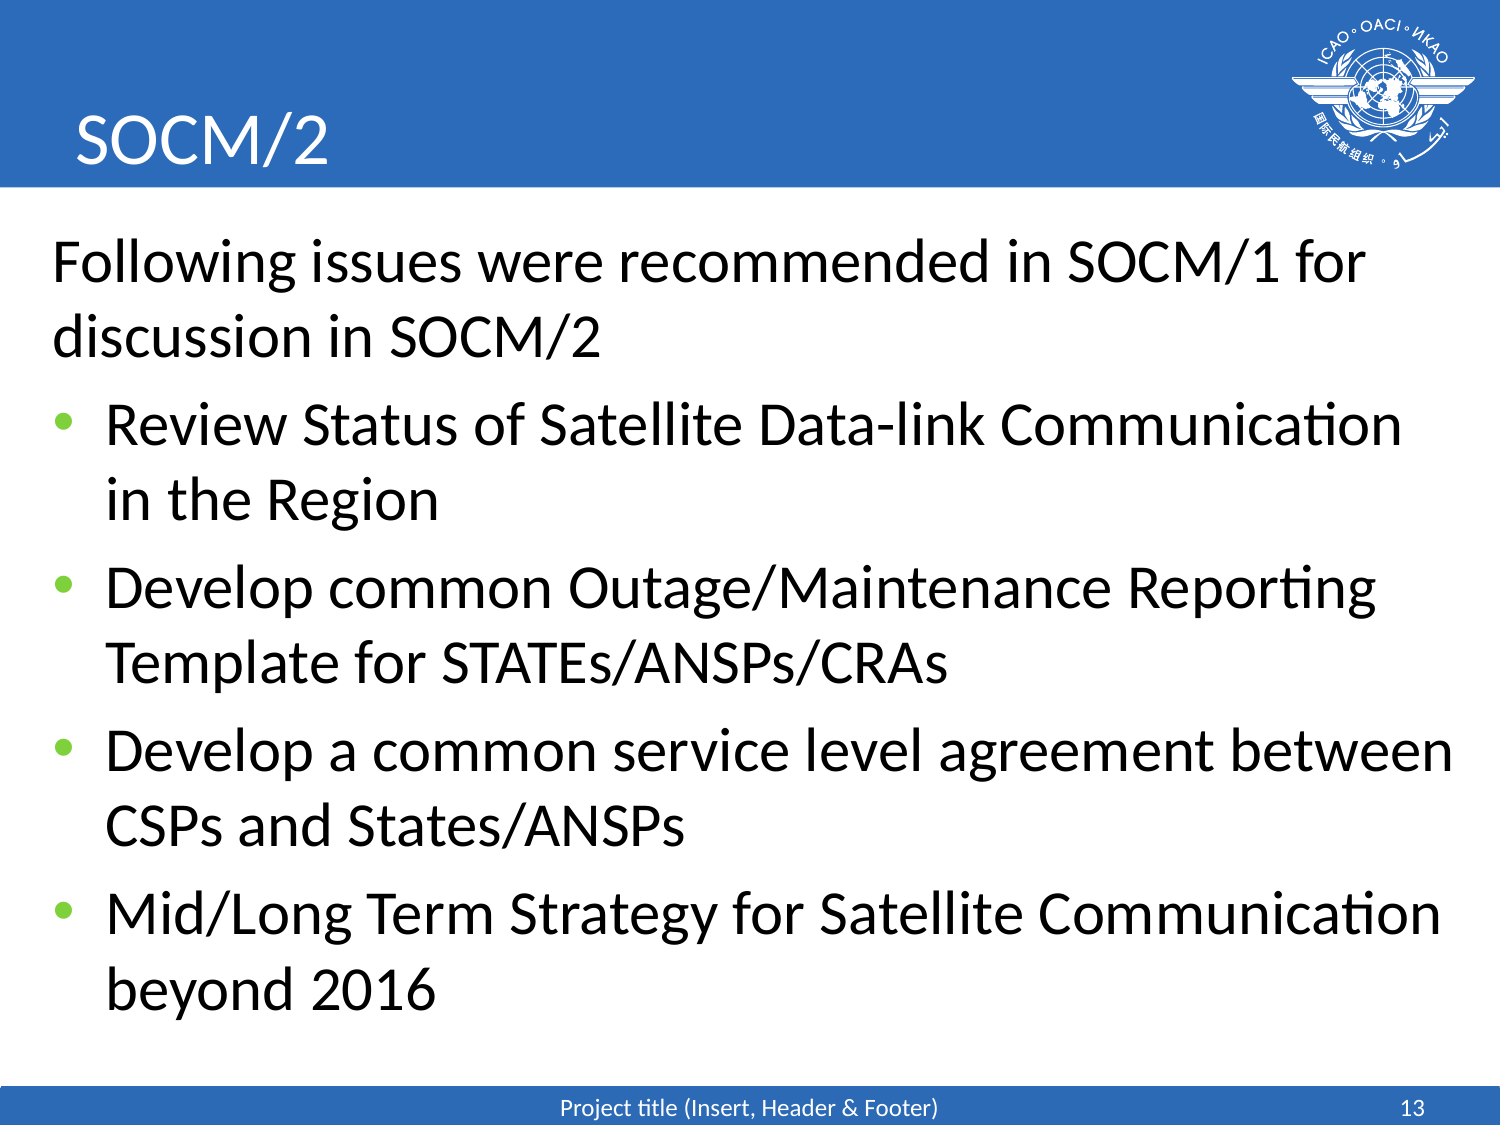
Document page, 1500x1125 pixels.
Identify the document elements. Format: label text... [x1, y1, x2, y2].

list Following issues were recommended in SOCM/1 for discussion in SOCM/2 Review Status of Satellite Data-link Communication in the Region Develop common Outage/Maintenance Reporting Template for STATEs/ANSPs/CRAs Develop a common service level agreement between CSPs and States/ANSPs Mid/Long Term Strategy for Satellite Communication beyond 2016 [37, 212, 1475, 1038]
footer Project title (Insert, Header & Footer) [212, 1087, 1288, 1125]
title SOCM/2 [0, 0, 1500, 188]
slide_number 13 [1288, 1087, 1500, 1125]
